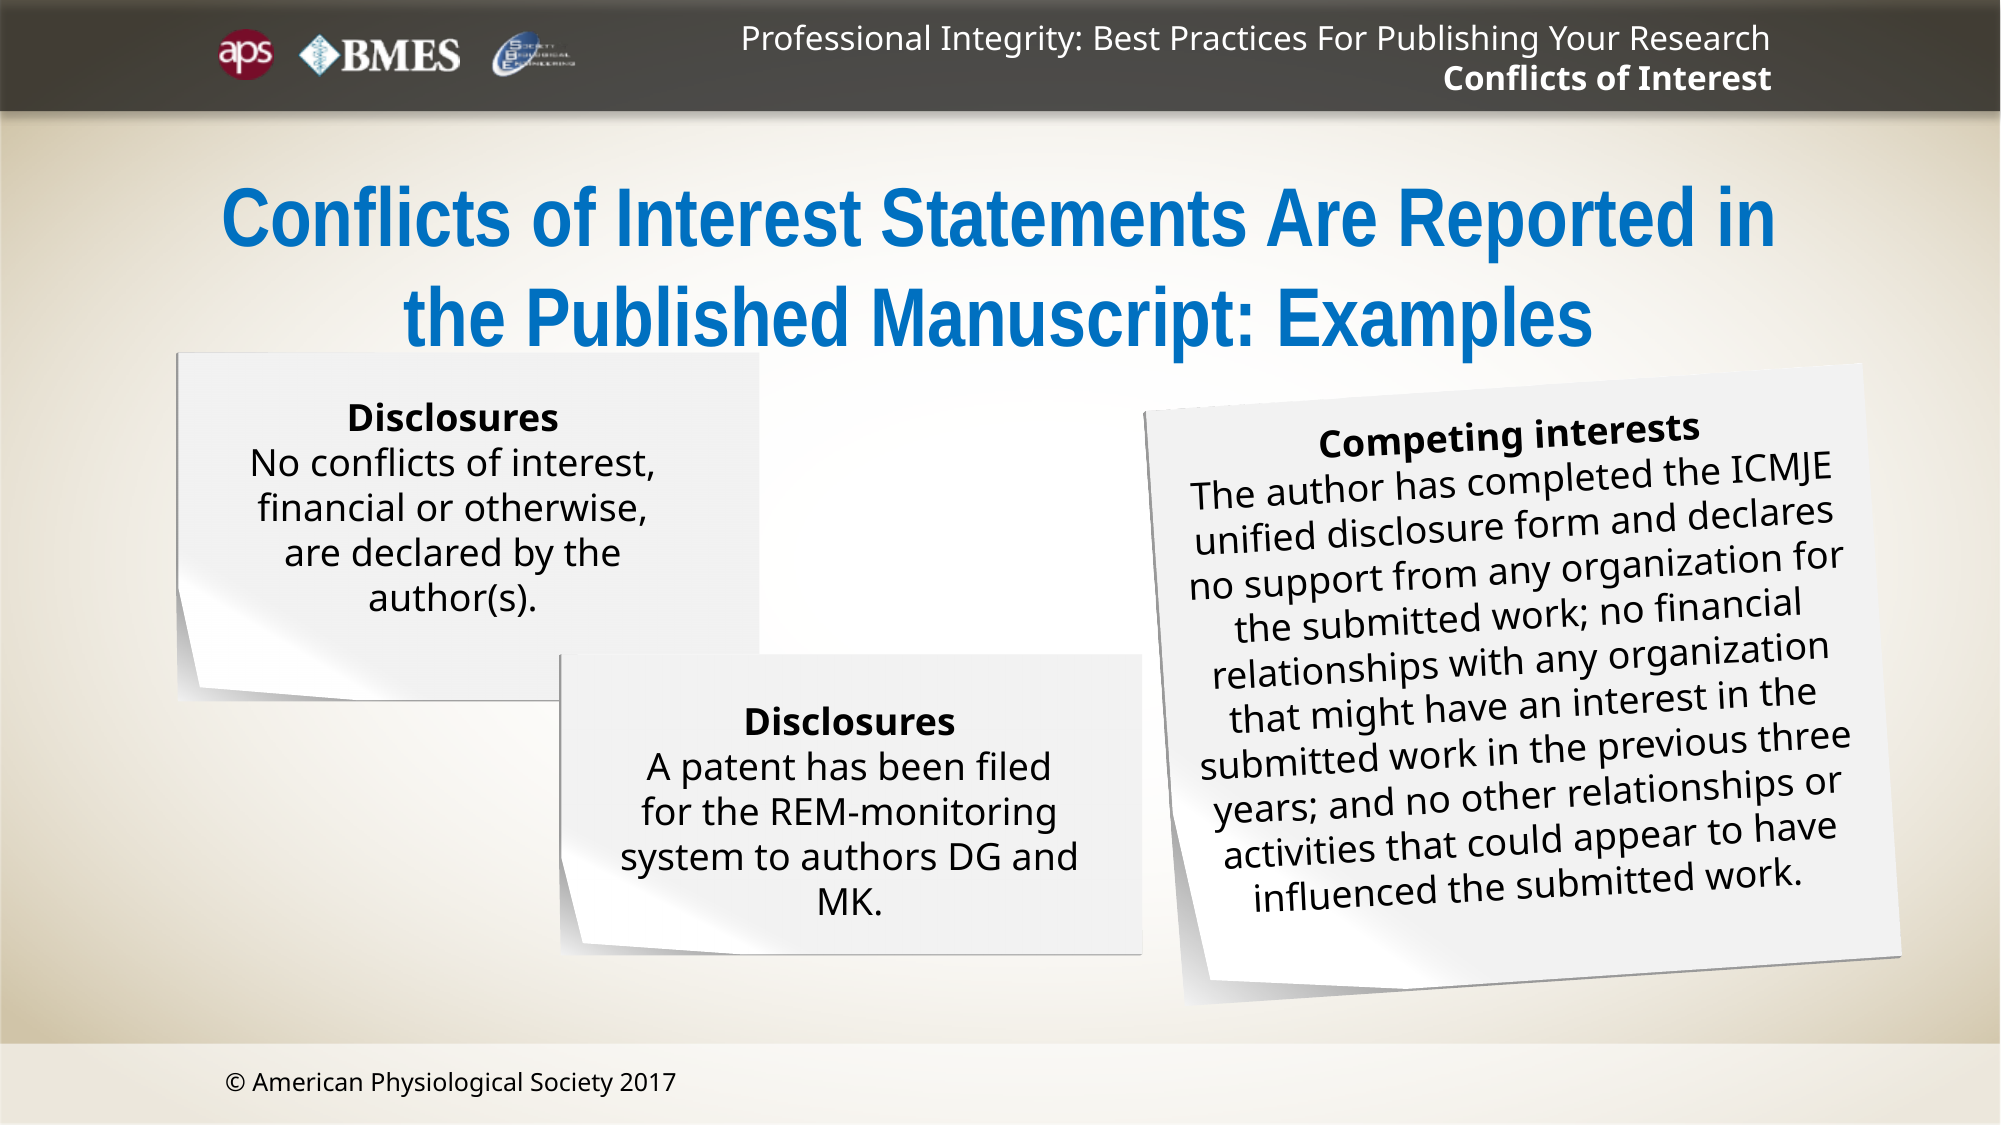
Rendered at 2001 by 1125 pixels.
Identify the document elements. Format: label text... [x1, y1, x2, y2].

title Conflicts of Interest Statements Are Reported in the Published Manuscript: Examples [212, 121, 1788, 405]
picture [0, 0, 2001, 1125]
